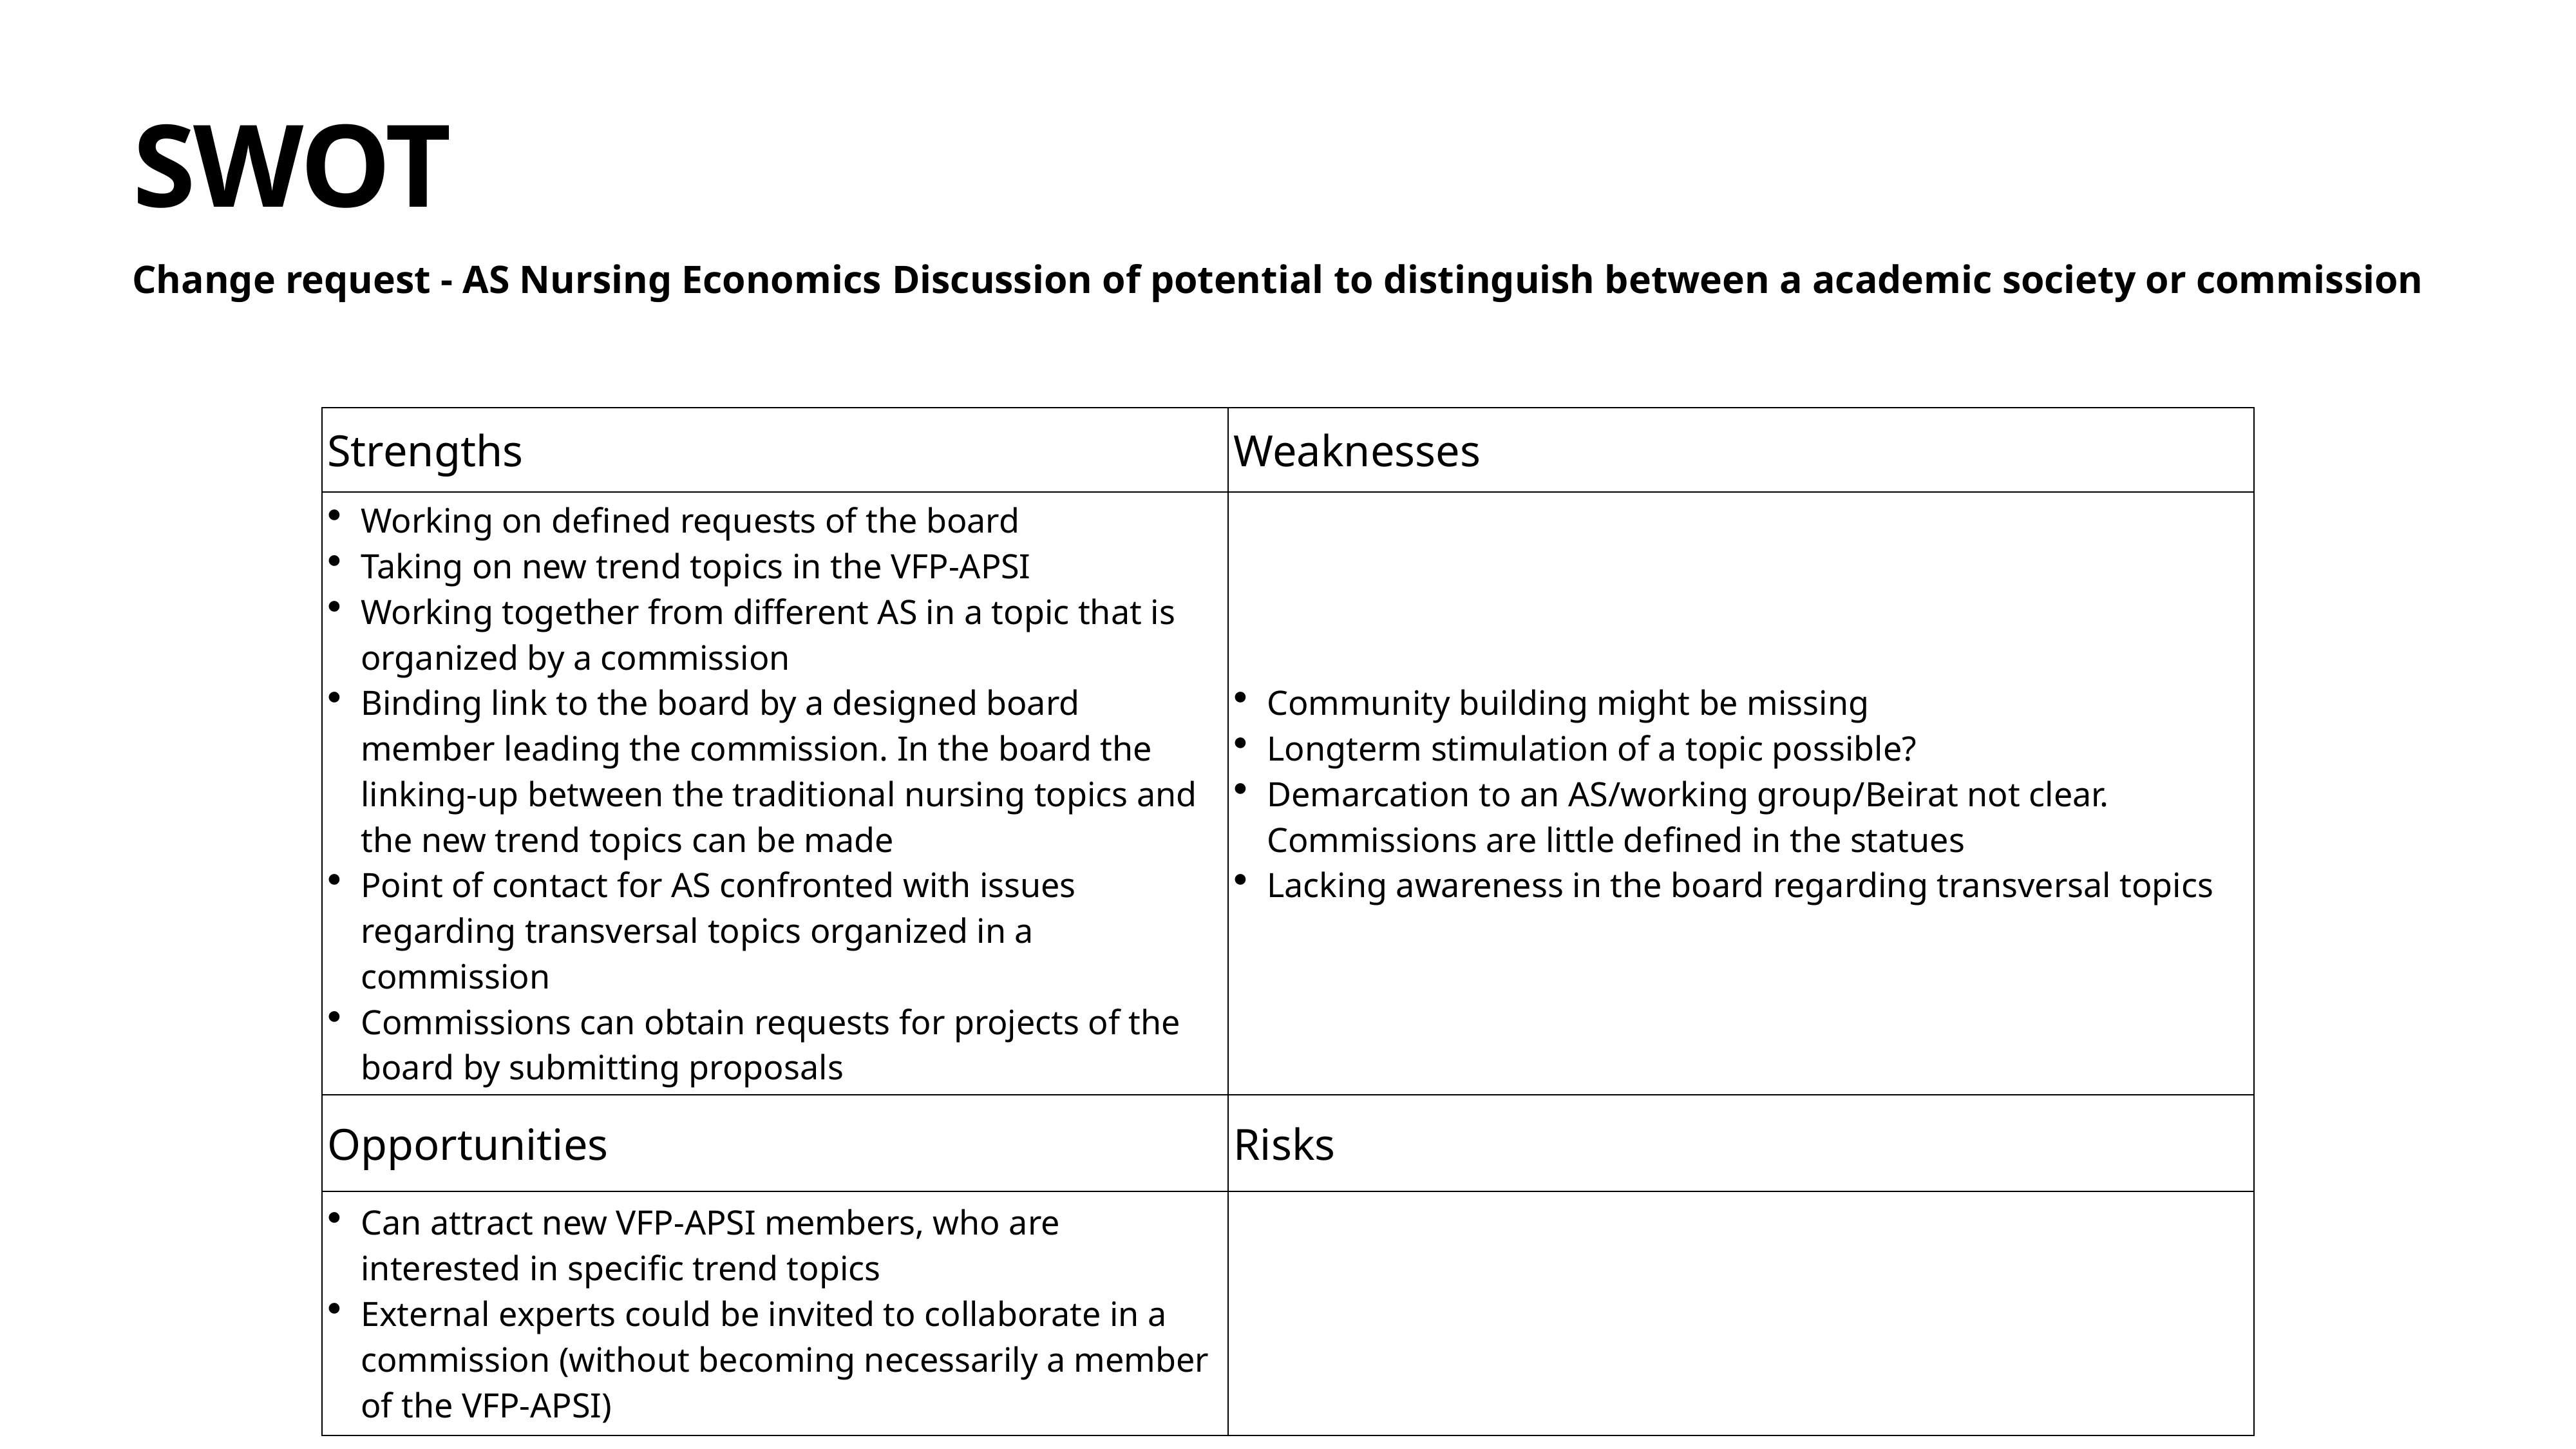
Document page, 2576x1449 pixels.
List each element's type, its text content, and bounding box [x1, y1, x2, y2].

table_header Strengths [323, 408, 1227, 491]
table_cell Can attract new VFP-APSI members, who are interested in specific trend topics External experts could be invited to collaborate in a commission (without becoming necessarily a member of the VFP-APSI) [323, 1192, 1227, 1435]
title SWOT [127, 113, 2449, 250]
table_cell Community building might be missing Longterm stimulation of a topic possible? Demarcation to an AS/working group/Beirat not clear. Commissions are little defined in the statues Lacking awareness in the board regarding transversal topics [1229, 493, 2253, 1094]
table_cell Opportunities [323, 1095, 1227, 1191]
table_header Weaknesses [1229, 408, 2253, 491]
table_cell [1229, 1192, 2253, 1435]
table_cell Risks [1229, 1095, 2253, 1191]
table_cell Working on defined requests of the board Taking on new trend topics in the VFP-APSI Working together from different AS in a topic that is organized by a commission Binding link to the board by a designed board member leading the commission. In the board the linking-up between the traditional nursing topics and the new trend topics can be made Point of contact for AS confronted with issues regarding transversal topics organized in a commission Commissions can obtain requests for projects of the board by submitting proposals [323, 493, 1227, 1094]
list Change request - AS Nursing Economics Discussion of potential to distinguish between a academic society or commission [127, 250, 2449, 350]
